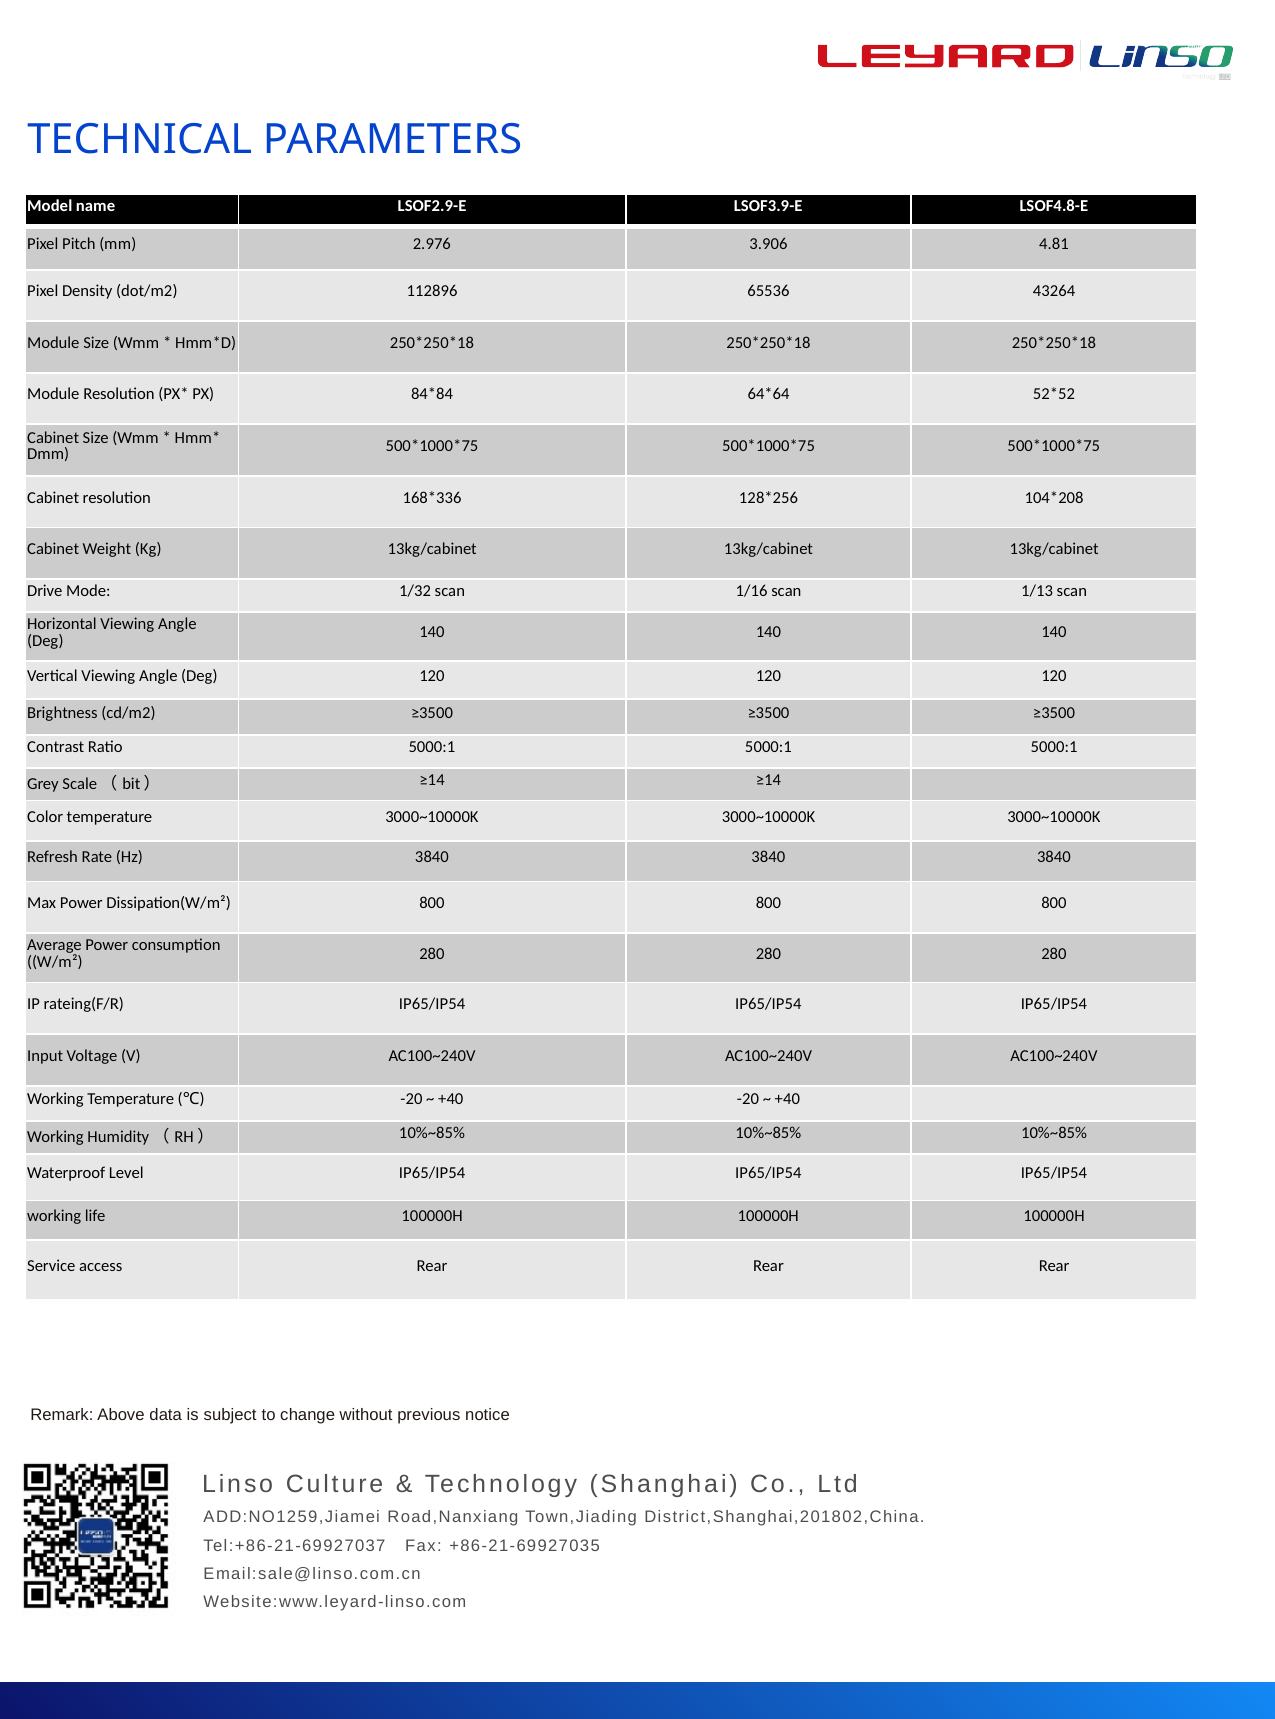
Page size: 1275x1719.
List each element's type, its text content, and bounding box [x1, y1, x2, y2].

table_cell IP65/IP54 [912, 983, 1196, 1033]
table_cell 5000:1 [627, 736, 910, 767]
table_cell ≥14 [239, 769, 625, 800]
table_cell working life [26, 1201, 238, 1239]
table_header LSOF2.9-E [239, 195, 625, 224]
table_cell 250*250*18 [239, 322, 625, 372]
table_cell 168*336 [239, 477, 625, 527]
table_cell 1/13 scan [912, 580, 1196, 611]
table_cell 1/16 scan [627, 580, 910, 611]
text_box Remark: Above data is subject to change without previous notice [15, 1396, 526, 1432]
table_cell ≥3500 [239, 700, 625, 734]
table_cell 3.906 [627, 229, 910, 269]
table_cell 128*256 [627, 477, 910, 527]
text_box [0, 1682, 1275, 1719]
table_cell 13kg/cabinet [627, 528, 910, 578]
table_cell 13kg/cabinet [239, 528, 625, 578]
table_cell Input Voltage (V) [26, 1035, 238, 1085]
table_cell IP rateing(F/R) [26, 983, 238, 1033]
table_cell 120 [912, 662, 1196, 698]
table_cell AC100~240V [239, 1035, 625, 1085]
table_cell 64*64 [627, 374, 910, 423]
table_cell 100000H [912, 1201, 1196, 1239]
table_cell 120 [239, 662, 625, 698]
picture [12, 1452, 180, 1620]
table_cell AC100~240V [912, 1035, 1196, 1085]
table_cell Max Power Dissipation(W/m²) [26, 882, 238, 932]
table_cell Brightness (cd/m2) [26, 700, 238, 734]
table_cell ≥3500 [912, 700, 1196, 734]
table_cell IP65/IP54 [239, 1155, 625, 1200]
table_cell 800 [912, 882, 1196, 932]
table_cell Horizontal Viewing Angle (Deg) [26, 613, 238, 660]
table_cell Working Temperature (℃) [26, 1087, 238, 1120]
table_cell Refresh Rate (Hz) [26, 842, 238, 881]
table_cell Drive Mode: [26, 580, 238, 611]
table_cell 3000~10000K [627, 801, 910, 840]
table_cell 500*1000*75 [912, 425, 1196, 475]
table_cell Rear [239, 1241, 625, 1299]
table_cell IP65/IP54 [627, 1155, 910, 1200]
table_cell 250*250*18 [912, 322, 1196, 372]
table_cell 10%~85% [627, 1122, 910, 1153]
table_cell Rear [627, 1241, 910, 1299]
table_cell Average Power consumption ((W/m²) [26, 934, 238, 982]
table_cell Waterproof Level [26, 1155, 238, 1200]
table_cell Working Humidity（RH） [26, 1122, 238, 1153]
text_box Linso Culture & Technology (Shanghai) Co., Ltd ADD:NO1259,Jiamei Road,Nanxiang Town,Jiading District,Shanghai,201802,China. Tel:+86-21-69927037 Fax: +86-21-69927035 Email:sale@linso.com.cn Website:www.leyard-linso.com [199, 1452, 998, 1612]
table_cell 800 [239, 882, 625, 932]
table_cell 120 [627, 662, 910, 698]
table_cell Contrast Ratio [26, 736, 238, 767]
table_cell 500*1000*75 [627, 425, 910, 475]
table_cell -20 ~ +40 [627, 1087, 910, 1120]
table_cell Cabinet Weight (Kg) [26, 528, 238, 578]
table_cell Module Resolution (PX* PX) [26, 374, 238, 423]
table_cell 104*208 [912, 477, 1196, 527]
table_cell 13kg/cabinet [912, 528, 1196, 578]
table_cell 10%~85% [912, 1122, 1196, 1153]
table_cell Rear [912, 1241, 1196, 1299]
table_cell [912, 769, 1196, 800]
table_cell 250*250*18 [627, 322, 910, 372]
table_cell 52*52 [912, 374, 1196, 423]
table_cell Service access [26, 1241, 238, 1299]
table_cell 3000~10000K [912, 801, 1196, 840]
table_cell IP65/IP54 [912, 1155, 1196, 1200]
table_cell 2.976 [239, 229, 625, 269]
table_cell 140 [239, 613, 625, 660]
table_cell Pixel Density (dot/m2) [26, 271, 238, 320]
table_cell Pixel Pitch (mm) [26, 229, 238, 269]
table_cell IP65/IP54 [627, 983, 910, 1033]
table_cell 84*84 [239, 374, 625, 423]
table_cell Cabinet Size (Wmm * Hmm* Dmm) [26, 425, 238, 475]
table_cell 280 [627, 934, 910, 982]
table_cell Vertical Viewing Angle (Deg) [26, 662, 238, 698]
table_cell AC100~240V [627, 1035, 910, 1085]
table_cell 3000~10000K [239, 801, 625, 840]
table_cell ≥14 [627, 769, 910, 800]
table_cell 112896 [239, 271, 625, 320]
table_cell ≥3500 [627, 700, 910, 734]
text_box TECHNICAL PARAMETERS [12, 104, 1088, 170]
table_cell 3840 [627, 842, 910, 881]
table_cell Grey Scale（bit） [26, 769, 238, 800]
table_cell 3840 [239, 842, 625, 881]
table_cell 100000H [239, 1201, 625, 1239]
table_cell 5000:1 [912, 736, 1196, 767]
table_cell IP65/IP54 [239, 983, 625, 1033]
table_cell Cabinet resolution [26, 477, 238, 527]
table_cell 500*1000*75 [239, 425, 625, 475]
table_cell 4.81 [912, 229, 1196, 269]
table_cell [912, 1087, 1196, 1120]
table_cell 280 [912, 934, 1196, 982]
table_cell -20 ~ +40 [239, 1087, 625, 1120]
table_cell 10%~85% [239, 1122, 625, 1153]
table_cell 140 [627, 613, 910, 660]
table_cell 43264 [912, 271, 1196, 320]
table_cell 140 [912, 613, 1196, 660]
table_header Model name [26, 195, 238, 224]
table_cell 1/32 scan [239, 580, 625, 611]
table_cell 280 [239, 934, 625, 982]
table_cell 3840 [912, 842, 1196, 881]
table_header LSOF3.9-E [627, 195, 910, 224]
table_header LSOF4.8-E [912, 195, 1196, 224]
picture [808, 8, 1267, 106]
table_cell 800 [627, 882, 910, 932]
table_cell 5000:1 [239, 736, 625, 767]
table_cell 100000H [627, 1201, 910, 1239]
table_cell Color temperature [26, 801, 238, 840]
table_cell 65536 [627, 271, 910, 320]
table_cell Module Size (Wmm * Hmm*D) [26, 322, 238, 372]
